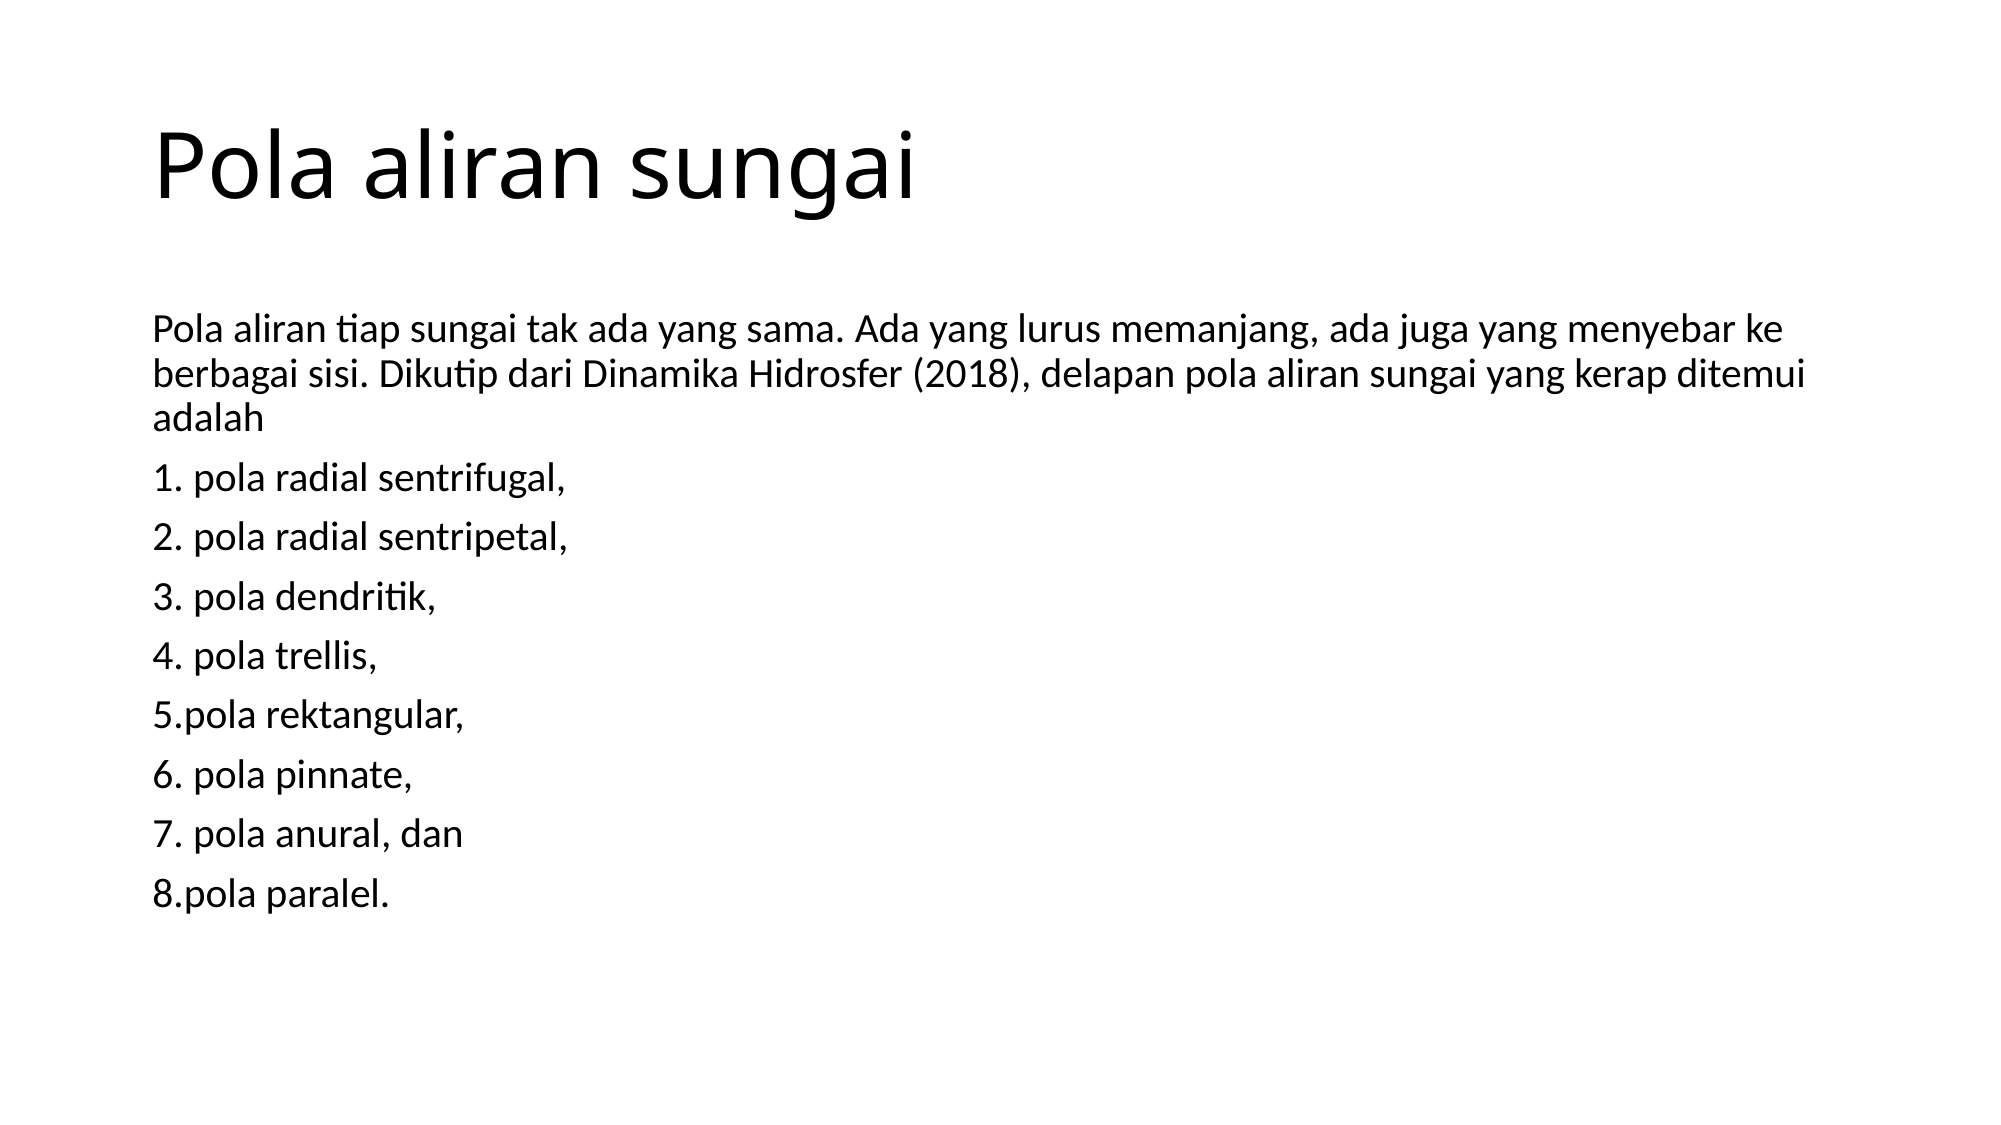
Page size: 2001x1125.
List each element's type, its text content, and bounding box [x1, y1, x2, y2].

title Pola aliran sungai [137, 59, 1863, 278]
list Pola aliran tiap sungai tak ada yang sama. Ada yang lurus memanjang, ada juga yang menyebar ke berbagai sisi. Dikutip dari Dinamika Hidrosfer (2018), delapan pola aliran sungai yang kerap ditemui adalah 1. pola radial sentrifugal, 2. pola radial sentripetal, 3. pola dendritik, 4. pola trellis, 5.pola rektangular, 6. pola pinnate, 7. pola anural, dan 8.pola paralel. [137, 299, 1863, 1014]
